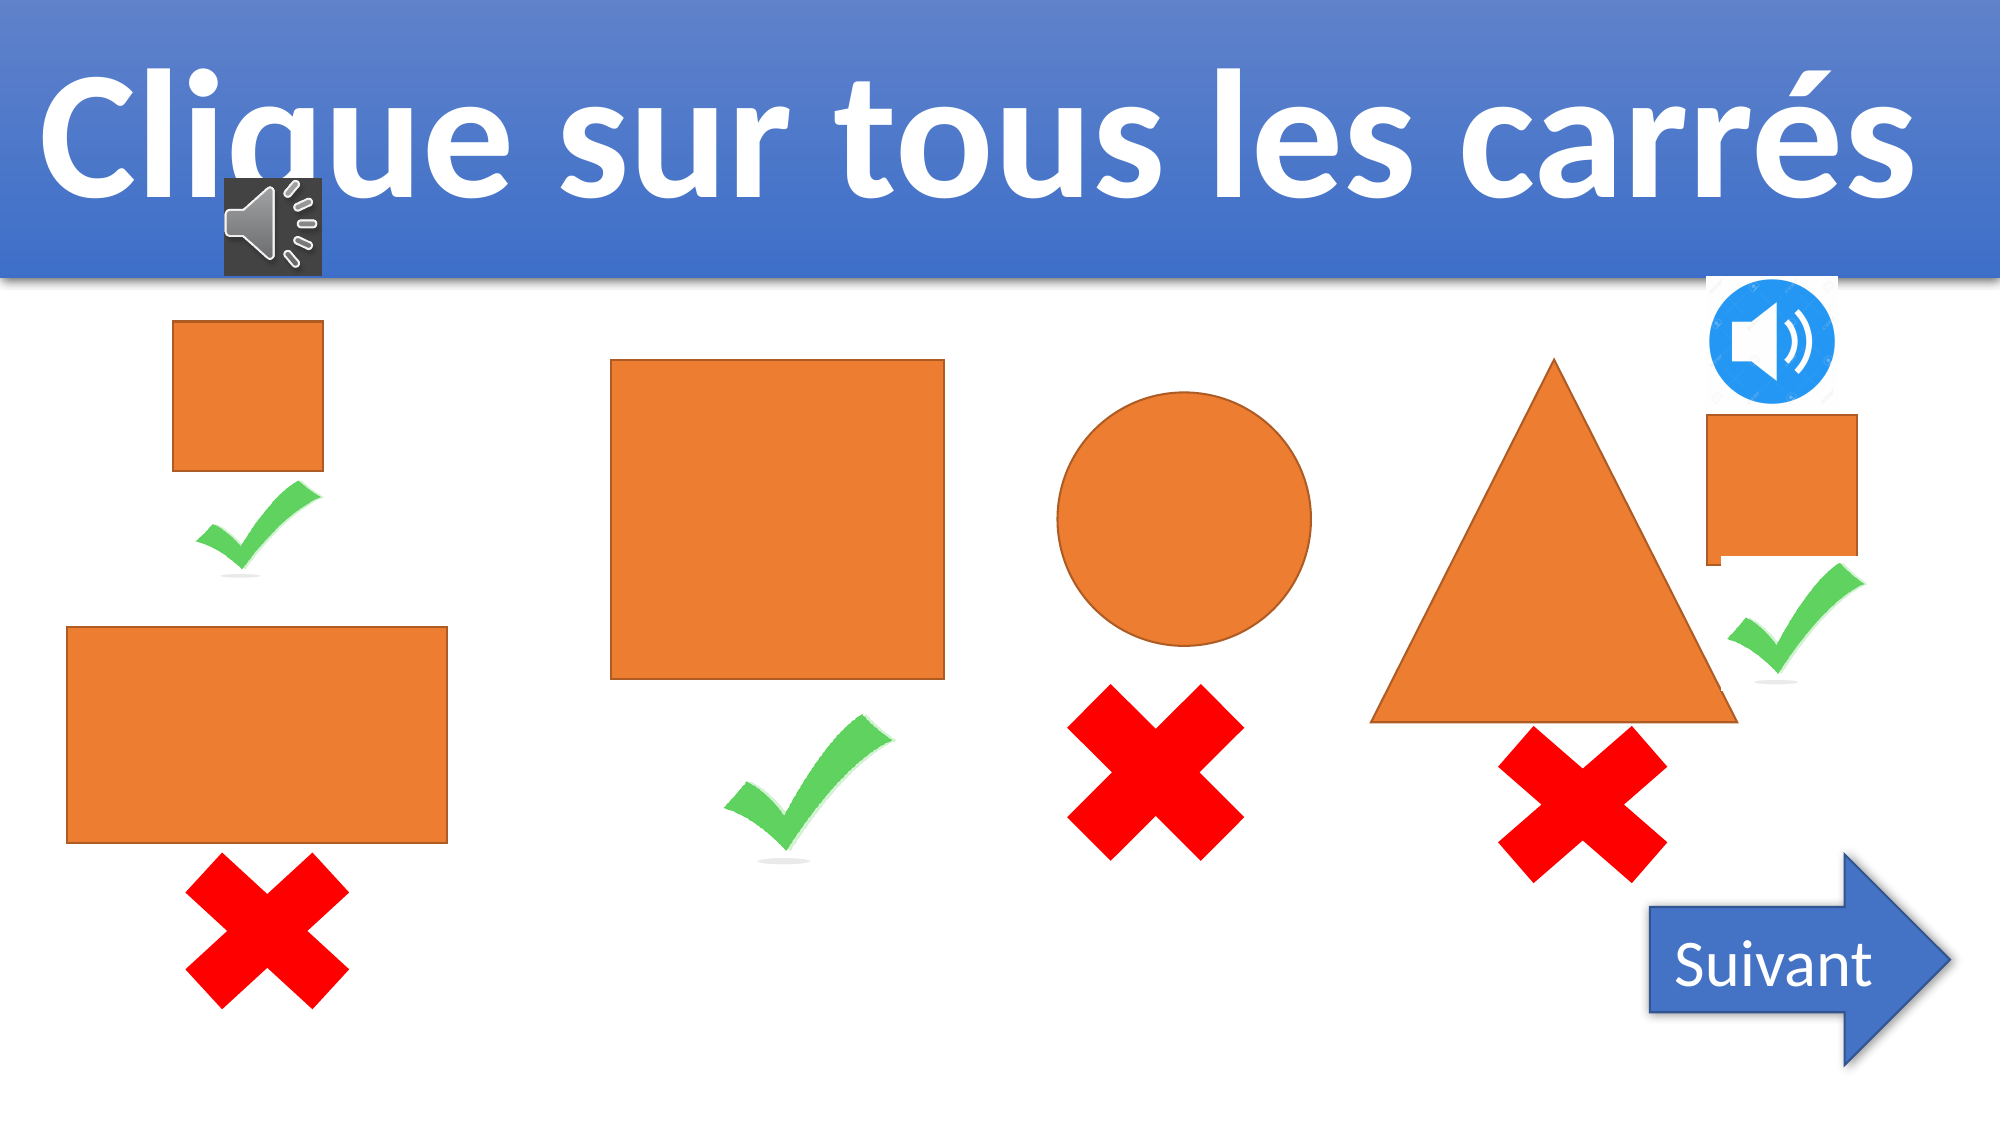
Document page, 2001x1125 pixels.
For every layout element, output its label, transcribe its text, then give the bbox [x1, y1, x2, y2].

text_box [185, 852, 350, 1010]
text_box Suivant [1648, 851, 1952, 1068]
picture [190, 475, 329, 583]
picture [716, 706, 903, 872]
text_box [610, 359, 945, 680]
text_box [172, 320, 324, 472]
picture [223, 176, 324, 277]
text_box [1369, 357, 1739, 724]
picture [1721, 556, 1873, 691]
text_box [66, 626, 448, 844]
title Clique sur tous les carrés [0, 0, 2000, 278]
text_box [1706, 414, 1858, 566]
picture [1706, 276, 1838, 407]
text_box [1067, 683, 1245, 861]
text_box [1498, 725, 1668, 884]
text_box [1056, 391, 1312, 647]
